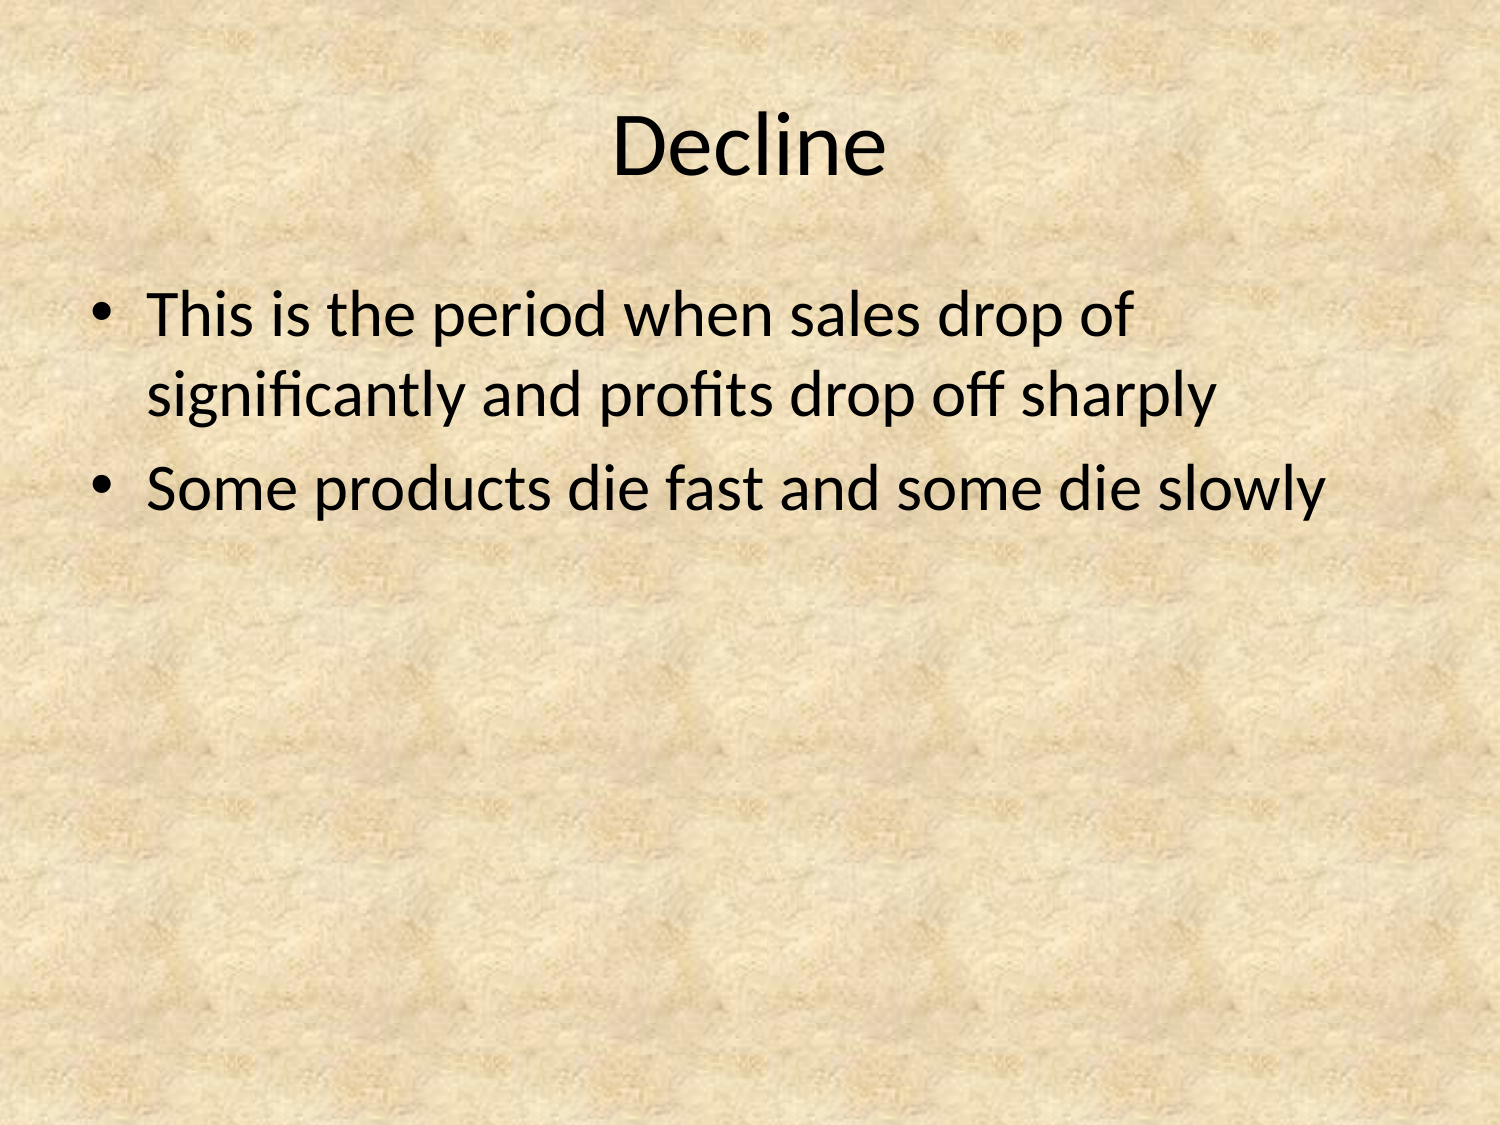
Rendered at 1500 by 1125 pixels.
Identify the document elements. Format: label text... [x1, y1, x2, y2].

picture [0, 0, 1500, 1125]
title Decline [75, 45, 1425, 233]
list This is the period when sales drop of significantly and profits drop off sharply Some products die fast and some die slowly [75, 262, 1425, 1005]
